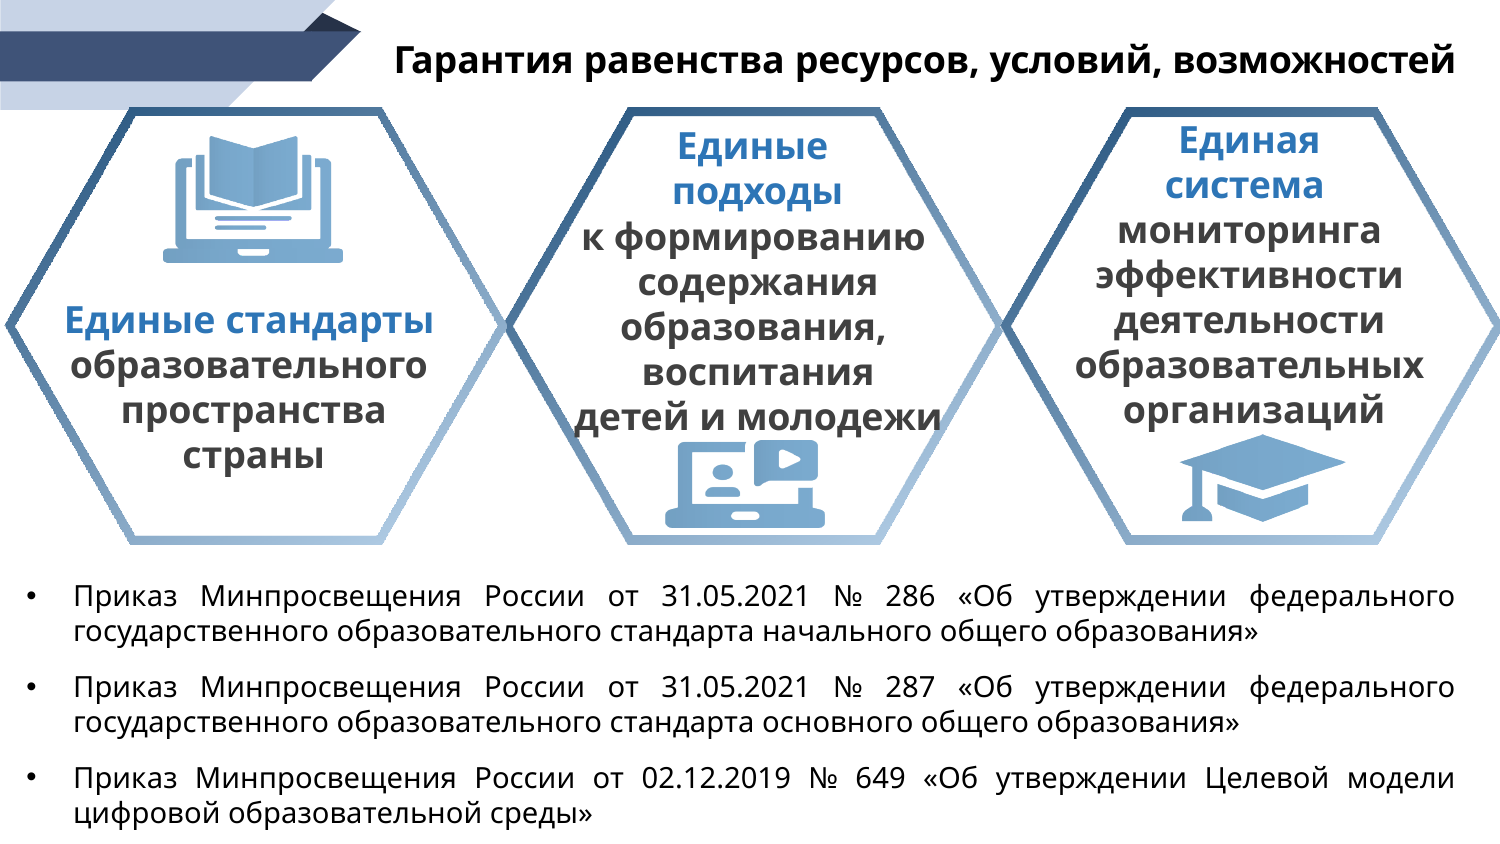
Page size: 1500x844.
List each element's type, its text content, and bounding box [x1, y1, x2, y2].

picture [3, 106, 1500, 844]
text_box Гарантия равенства ресурсов, условий, возможностей [354, 34, 1494, 82]
text_box Приказ Минпросвещения России от 31.05.2021 № 286 «Об утверждении федерального государственного образовательного стандарта начального общего образования» Приказ Минпросвещения России от 31.05.2021 № 287 «Об утверждении федерального государственного образовательного стандарта основного общего образования» Приказ Минпросвещения России от 02.12.2019 № 649 «Об утверждении Целевой модели цифровой образовательной среды» [11, 570, 1125, 837]
